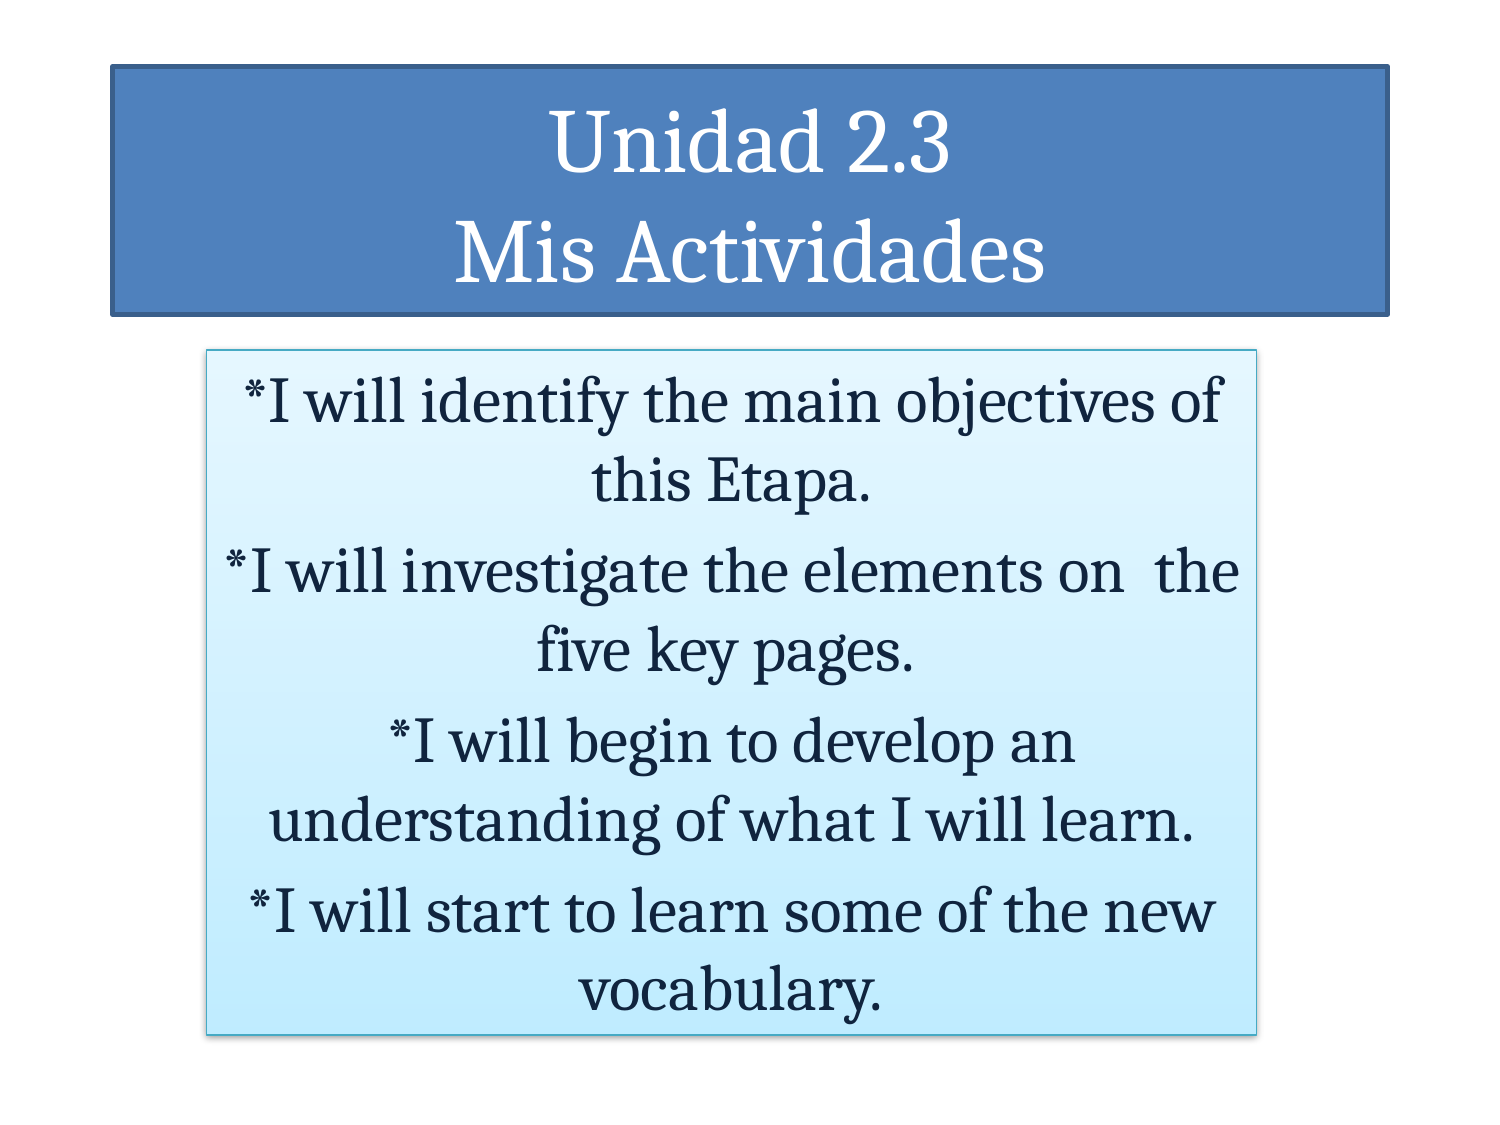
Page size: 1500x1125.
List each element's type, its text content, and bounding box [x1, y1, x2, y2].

subtitle *I will identify the main objectives of this Etapa. *I will investigate the elements on the five key pages. *I will begin to develop an understanding of what I will learn. *I will start to learn some of the new vocabulary. [206, 349, 1257, 1036]
title Unidad 2.3 Mis Actividades [110, 64, 1390, 317]
